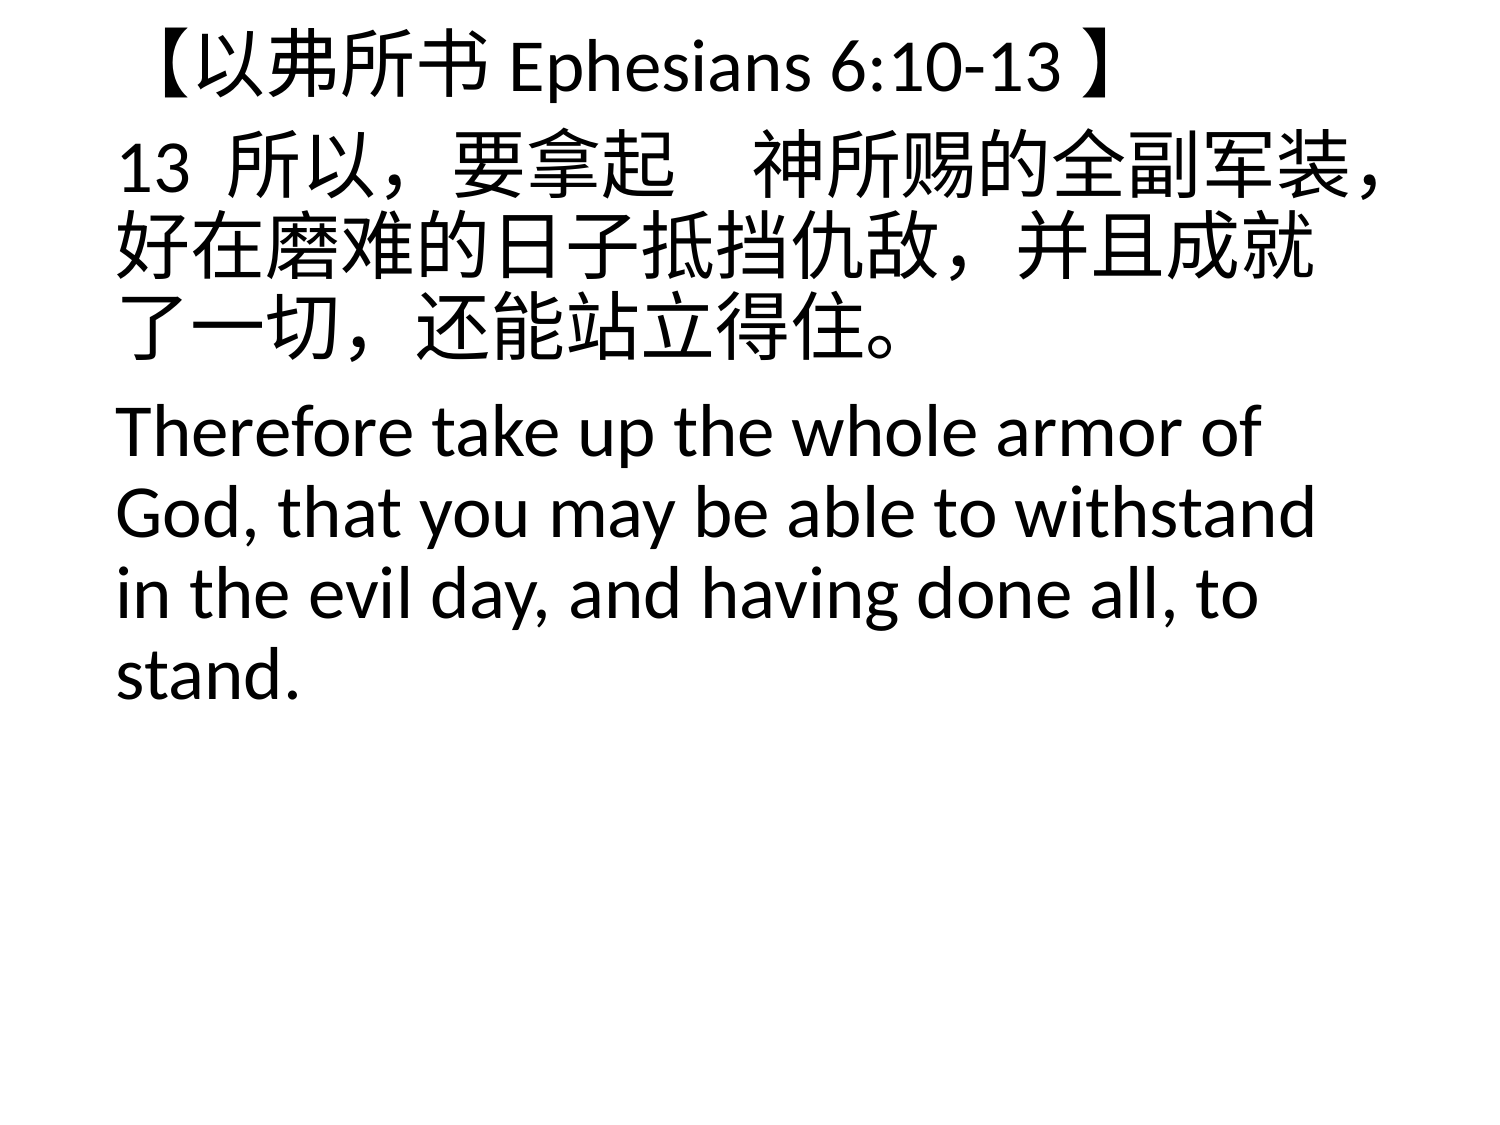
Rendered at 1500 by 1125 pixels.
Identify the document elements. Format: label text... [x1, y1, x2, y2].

subtitle 【以弗所书Ephesians 6:10-13】 13 所以，要拿起 神所赐的全副军装，好在磨难的日子抵挡仇敌，并且成就了一切，还能站立得住。 Therefore take up the whole armor of God, that you may be able to withstand in the evil day, and having done all, to stand. [100, 18, 1405, 1125]
